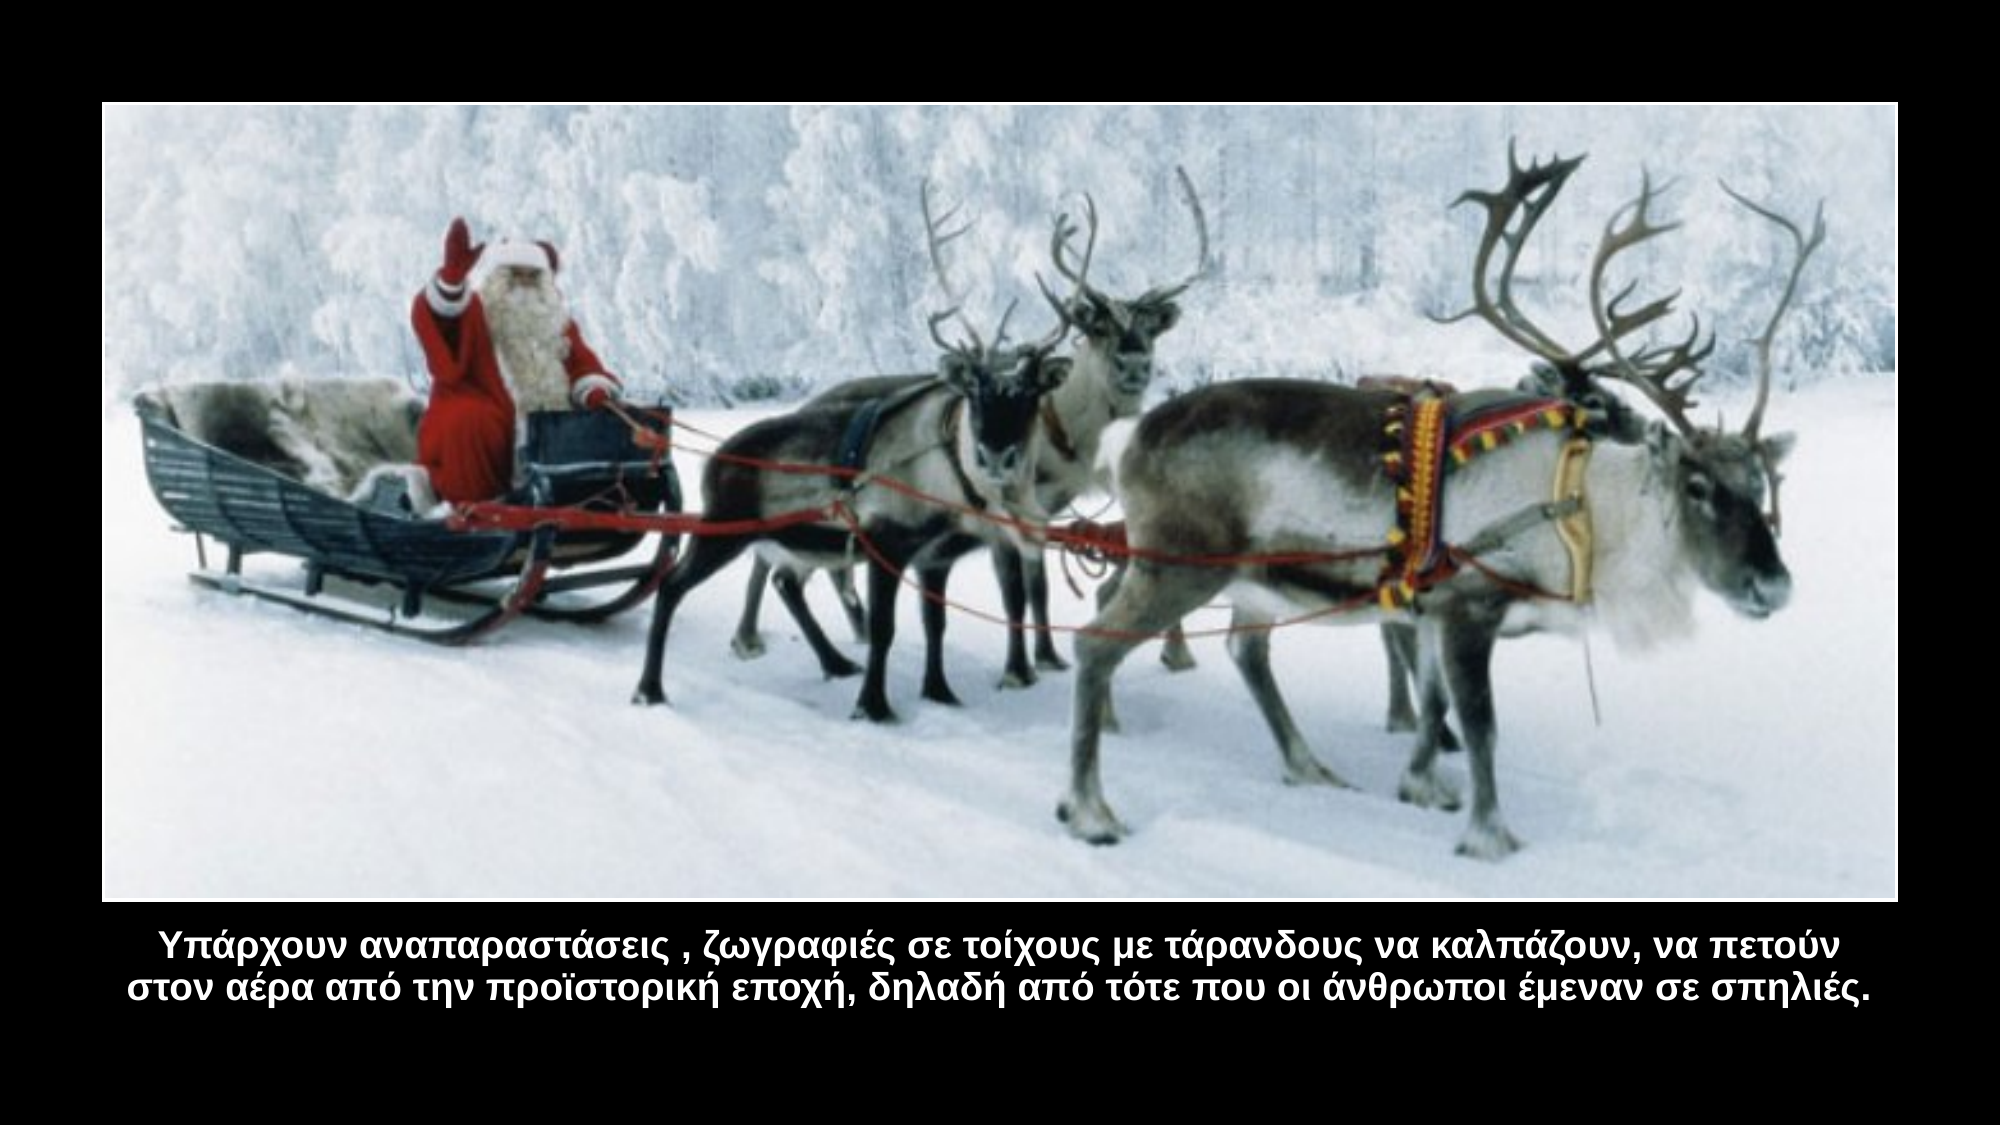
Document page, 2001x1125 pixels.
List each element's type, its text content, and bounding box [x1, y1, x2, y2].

title Υπάρχουν αναπαραστάσεις , ζωγραφιές σε τοίχους με τάρανδους να καλπάζουν, να πετούν στον αέρα από την προϊστορική εποχή, δηλαδή από τότε που οι άνθρωποι έμεναν σε σπηλιές. [105, 914, 1895, 1020]
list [104, 104, 1895, 899]
